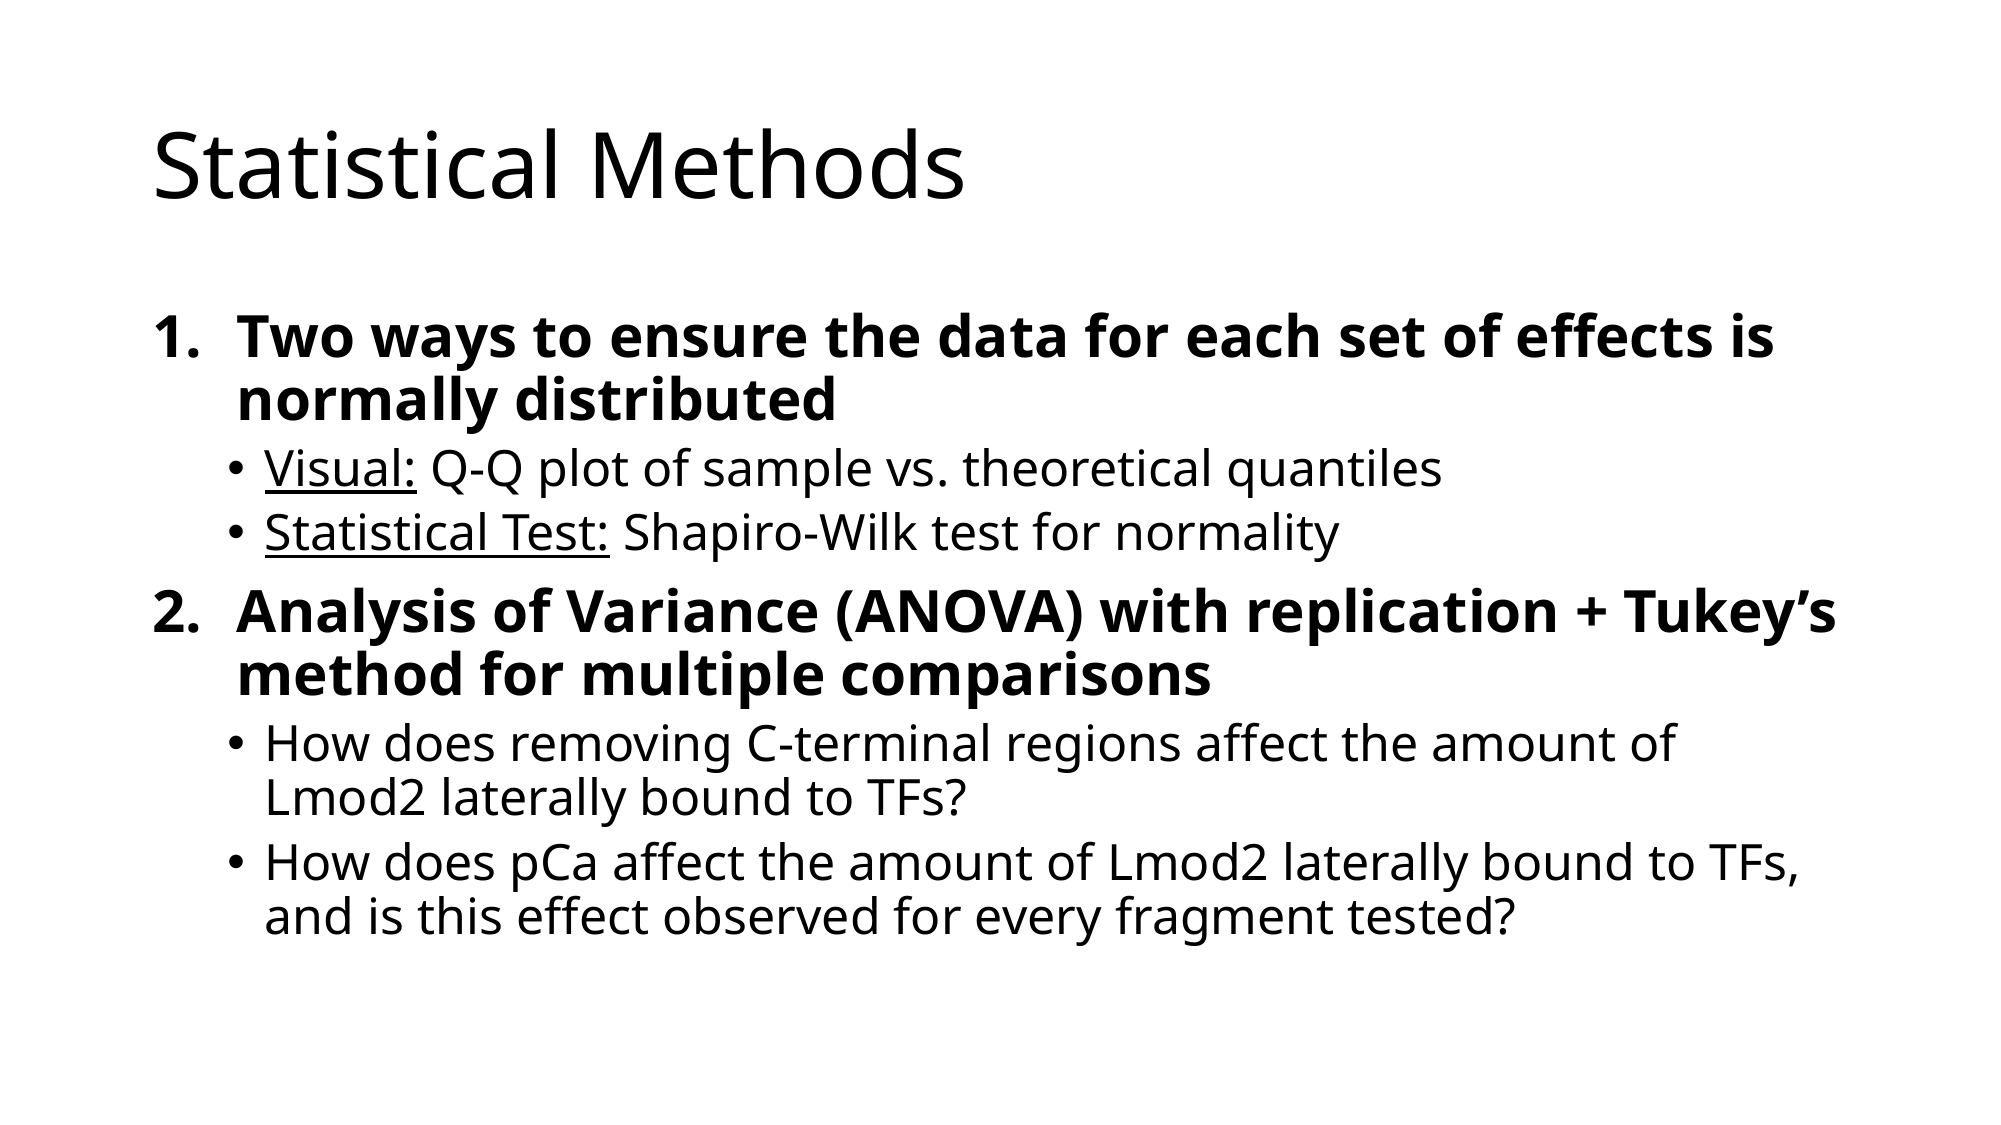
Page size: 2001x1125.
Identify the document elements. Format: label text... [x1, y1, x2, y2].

list Two ways to ensure the data for each set of effects is normally distributed Visual: Q-Q plot of sample vs. theoretical quantiles Statistical Test: Shapiro-Wilk test for normality Analysis of Variance (ANOVA) with replication + Tukey’s method for multiple comparisons How does removing C-terminal regions affect the amount of Lmod2 laterally bound to TFs? How does pCa affect the amount of Lmod2 laterally bound to TFs, and is this effect observed for every fragment tested? [137, 299, 1863, 1014]
title Statistical Methods [137, 59, 1863, 278]
